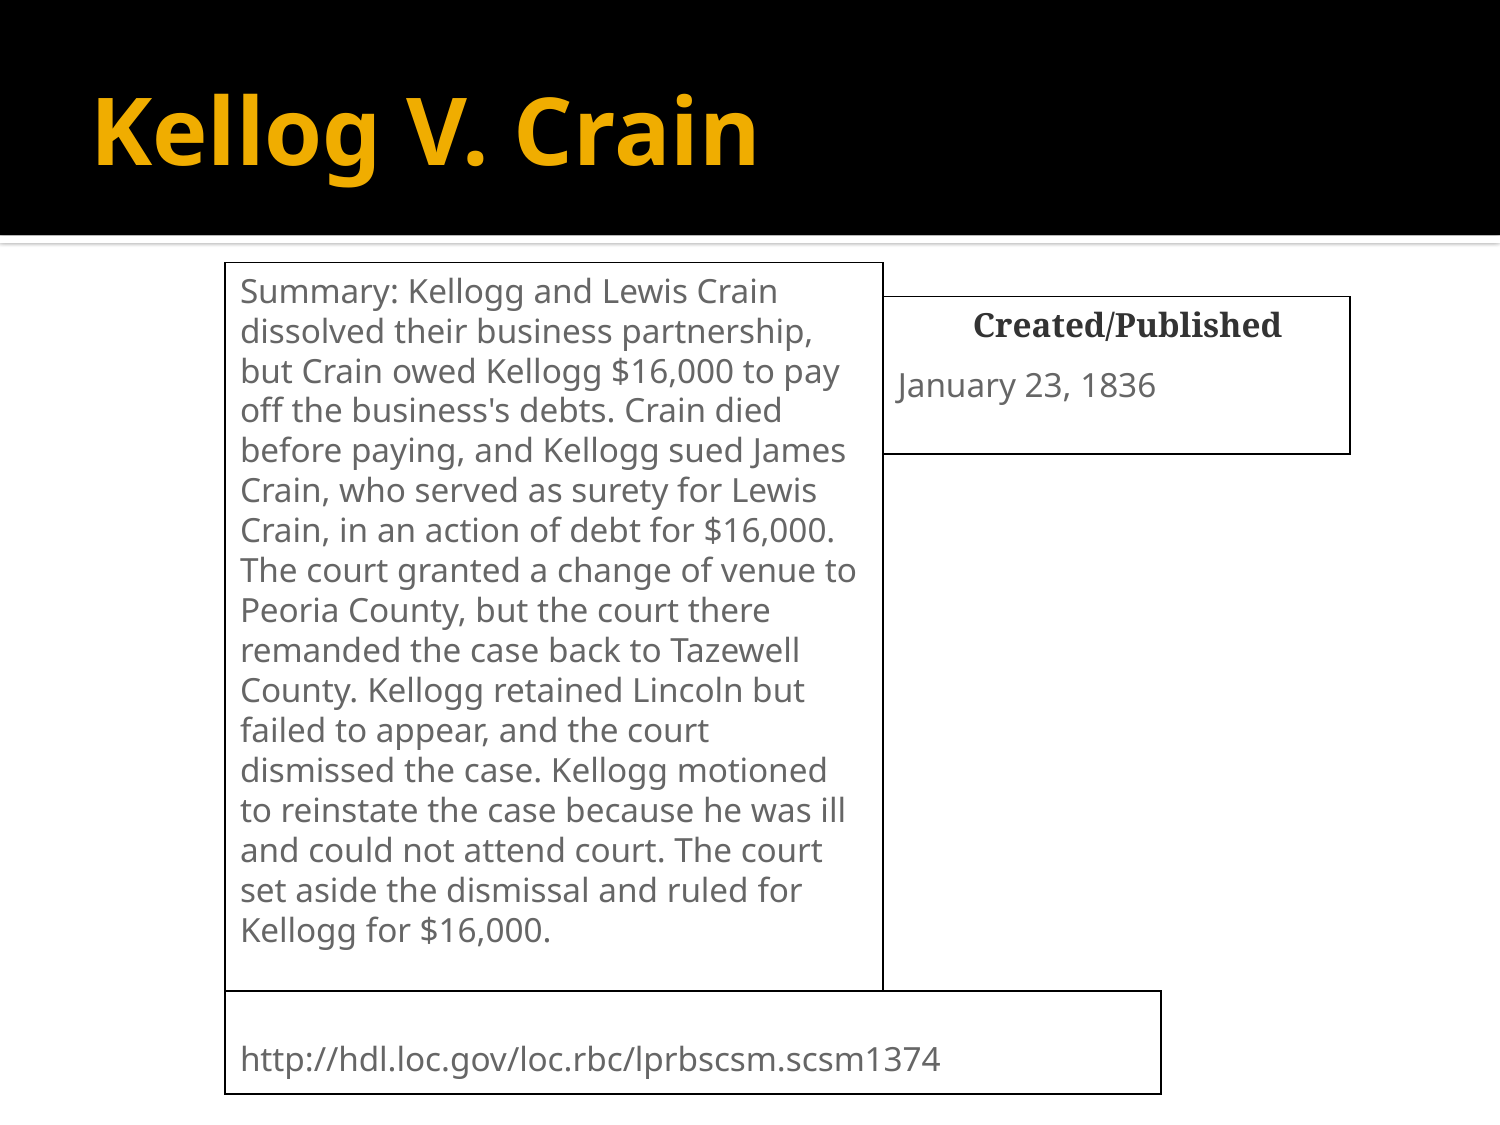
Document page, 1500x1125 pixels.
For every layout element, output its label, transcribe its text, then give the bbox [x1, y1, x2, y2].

title Kellog V. Crain [75, 24, 1425, 231]
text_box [224, 262, 1350, 1095]
